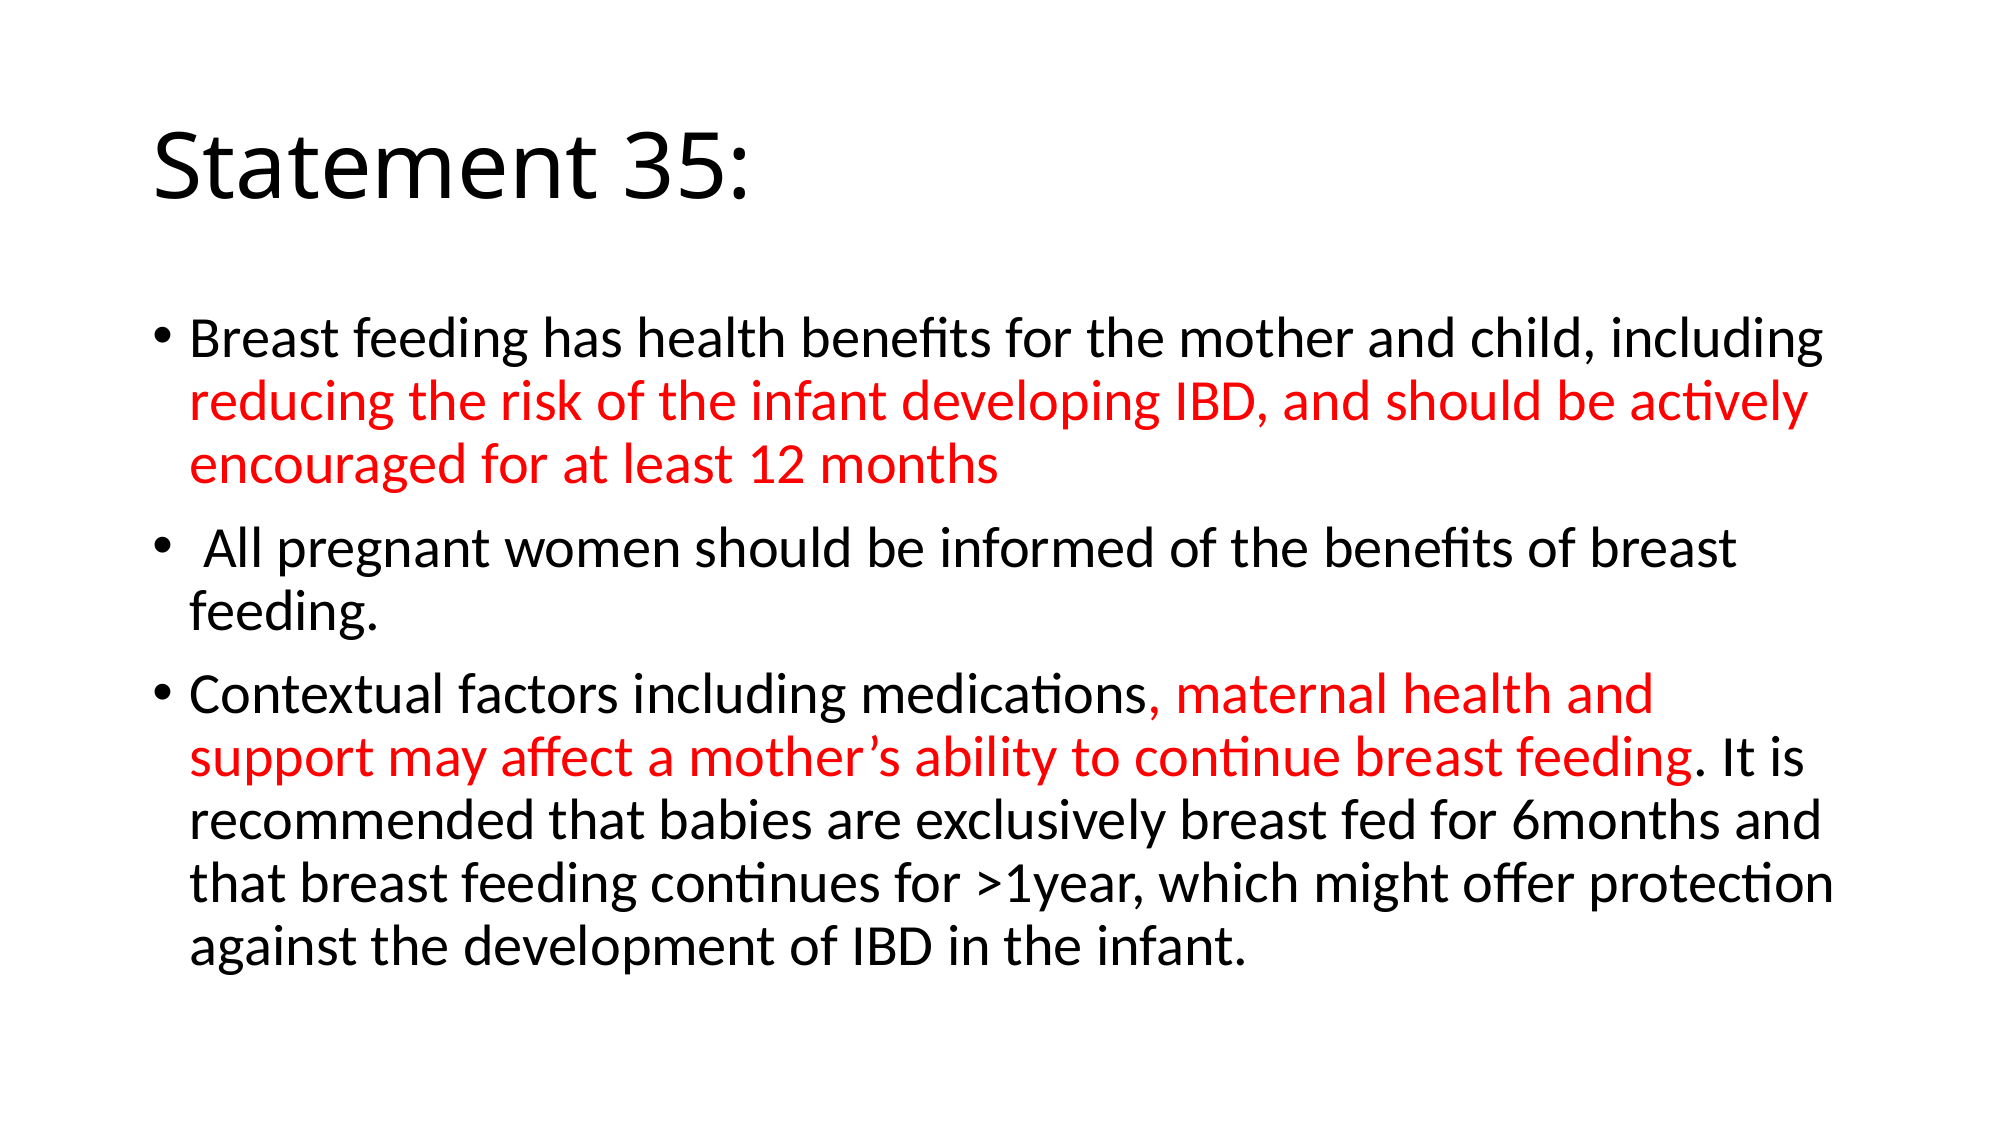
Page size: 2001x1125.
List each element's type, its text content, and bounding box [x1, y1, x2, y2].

list Breast feeding has health benefits for the mother and child, including reducing the risk of the infant developing IBD, and should be actively encouraged for at least 12 months All pregnant women should be informed of the benefits of breast feeding. Contextual factors including medications, maternal health and support may affect a mother’s ability to continue breast feeding. It is recommended that babies are exclusively breast fed for 6months and that breast feeding continues for >1year, which might offer protection against the development of IBD in the infant. [137, 299, 1863, 1014]
title Statement 35: [137, 59, 1863, 278]
